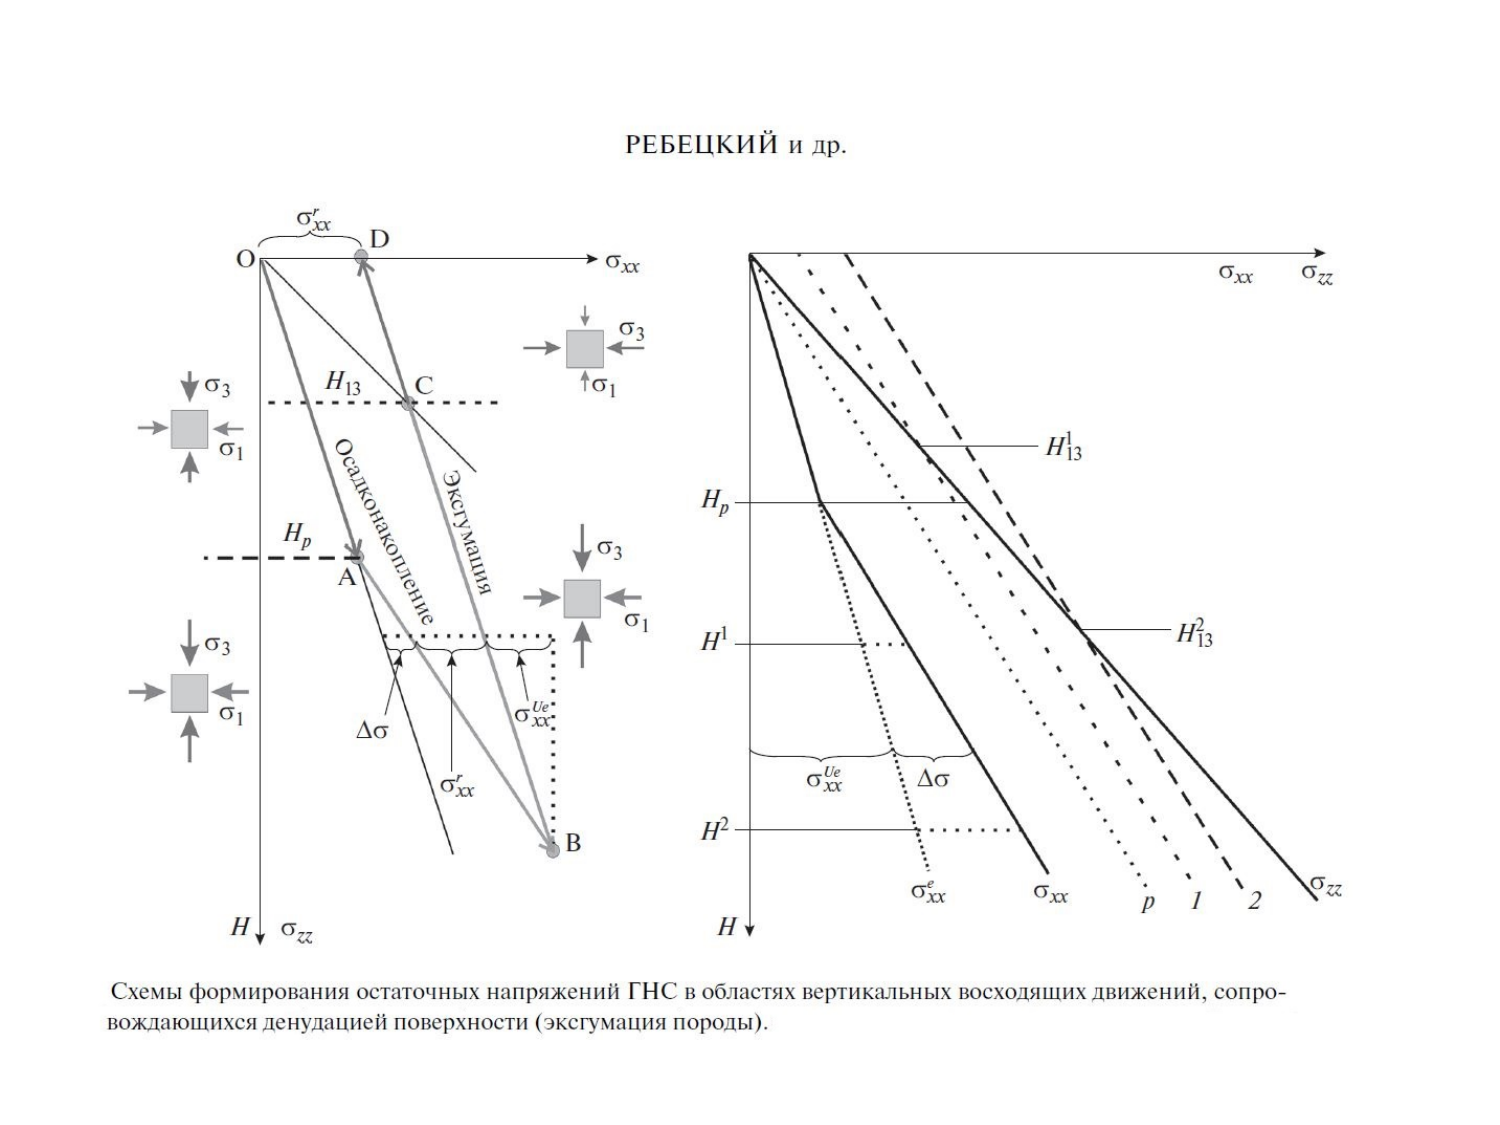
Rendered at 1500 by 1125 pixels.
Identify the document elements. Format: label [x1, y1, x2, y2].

picture [0, 42, 1500, 1040]
